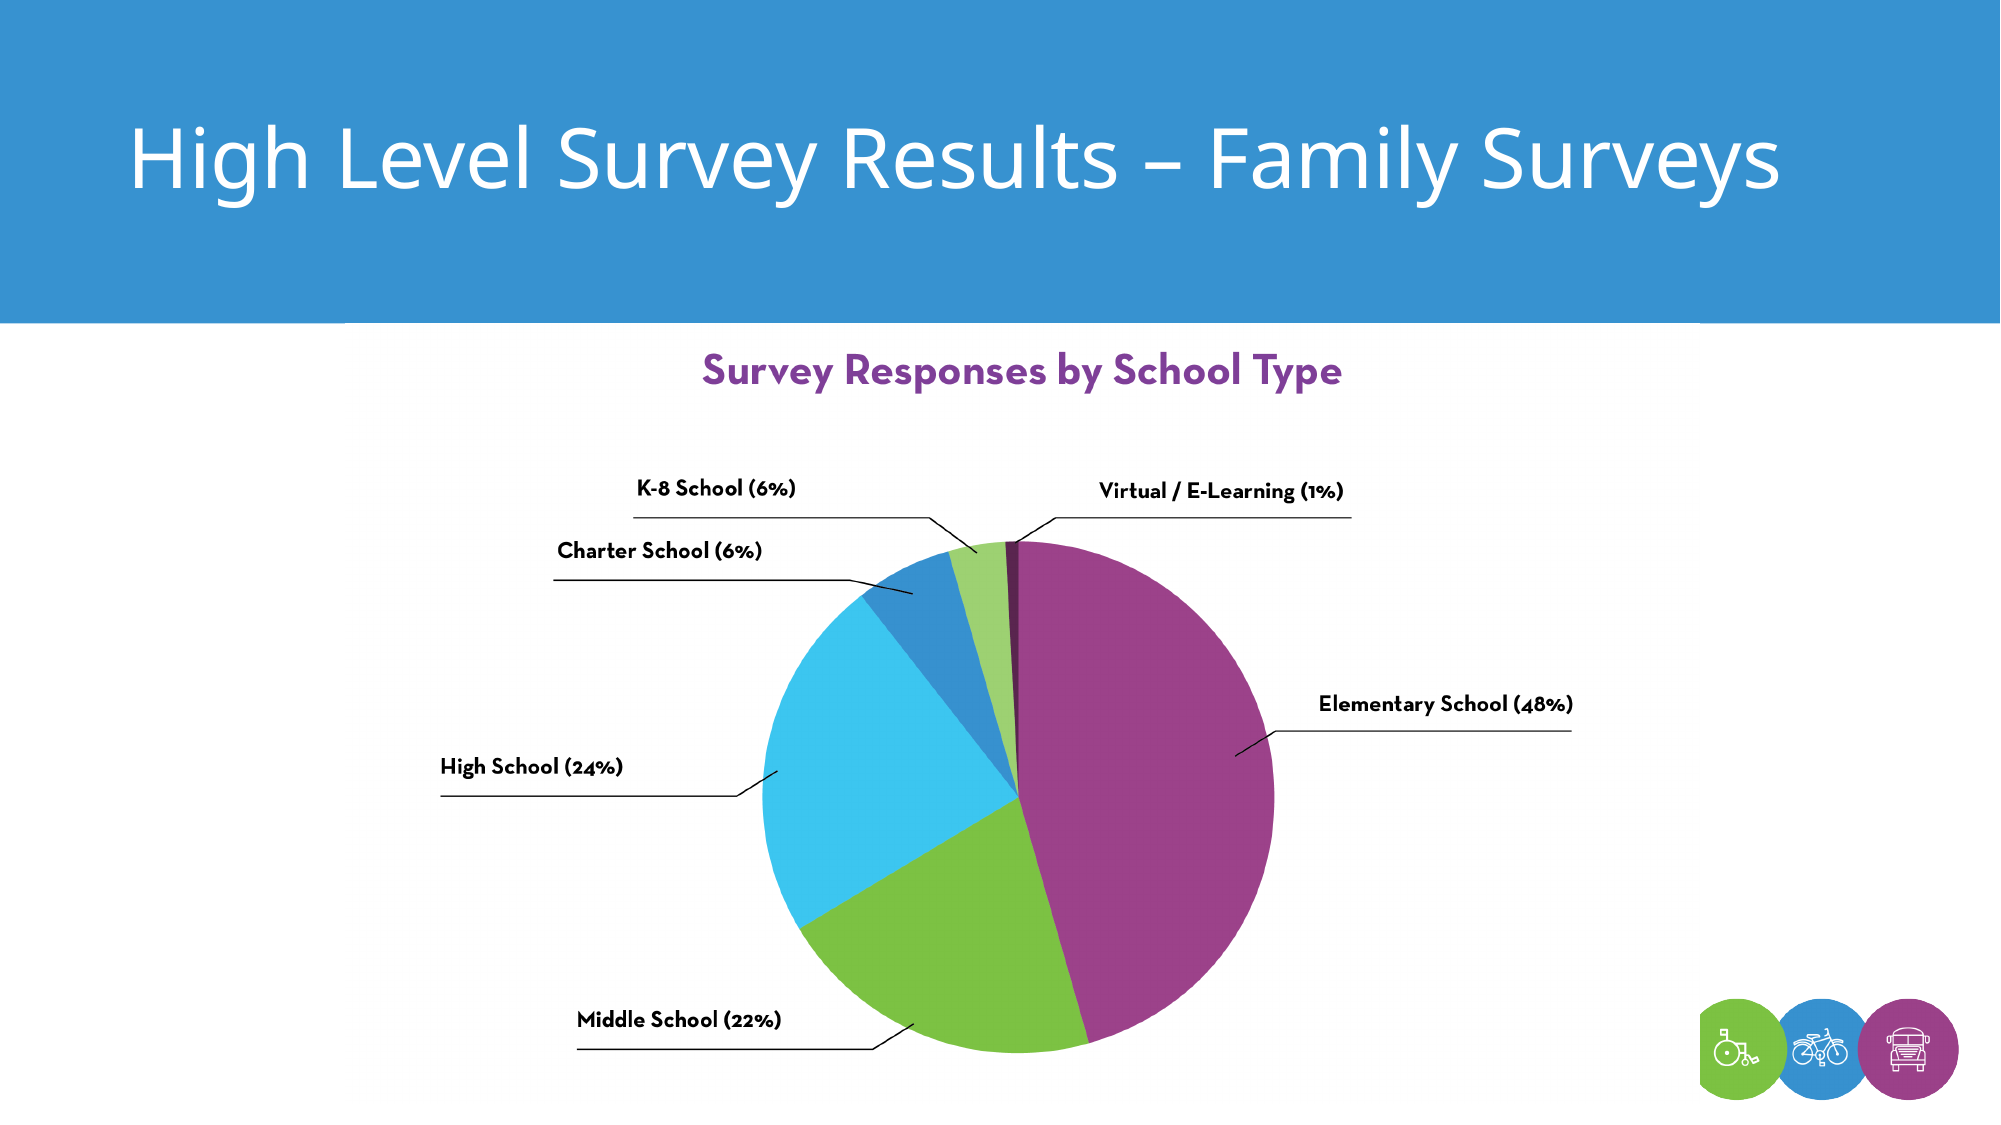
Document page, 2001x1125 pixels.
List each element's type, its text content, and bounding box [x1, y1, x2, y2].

text_box [0, 0, 2000, 324]
text_box High Level Survey Results – Family Surveys [112, 83, 1838, 240]
picture [344, 323, 1966, 1104]
